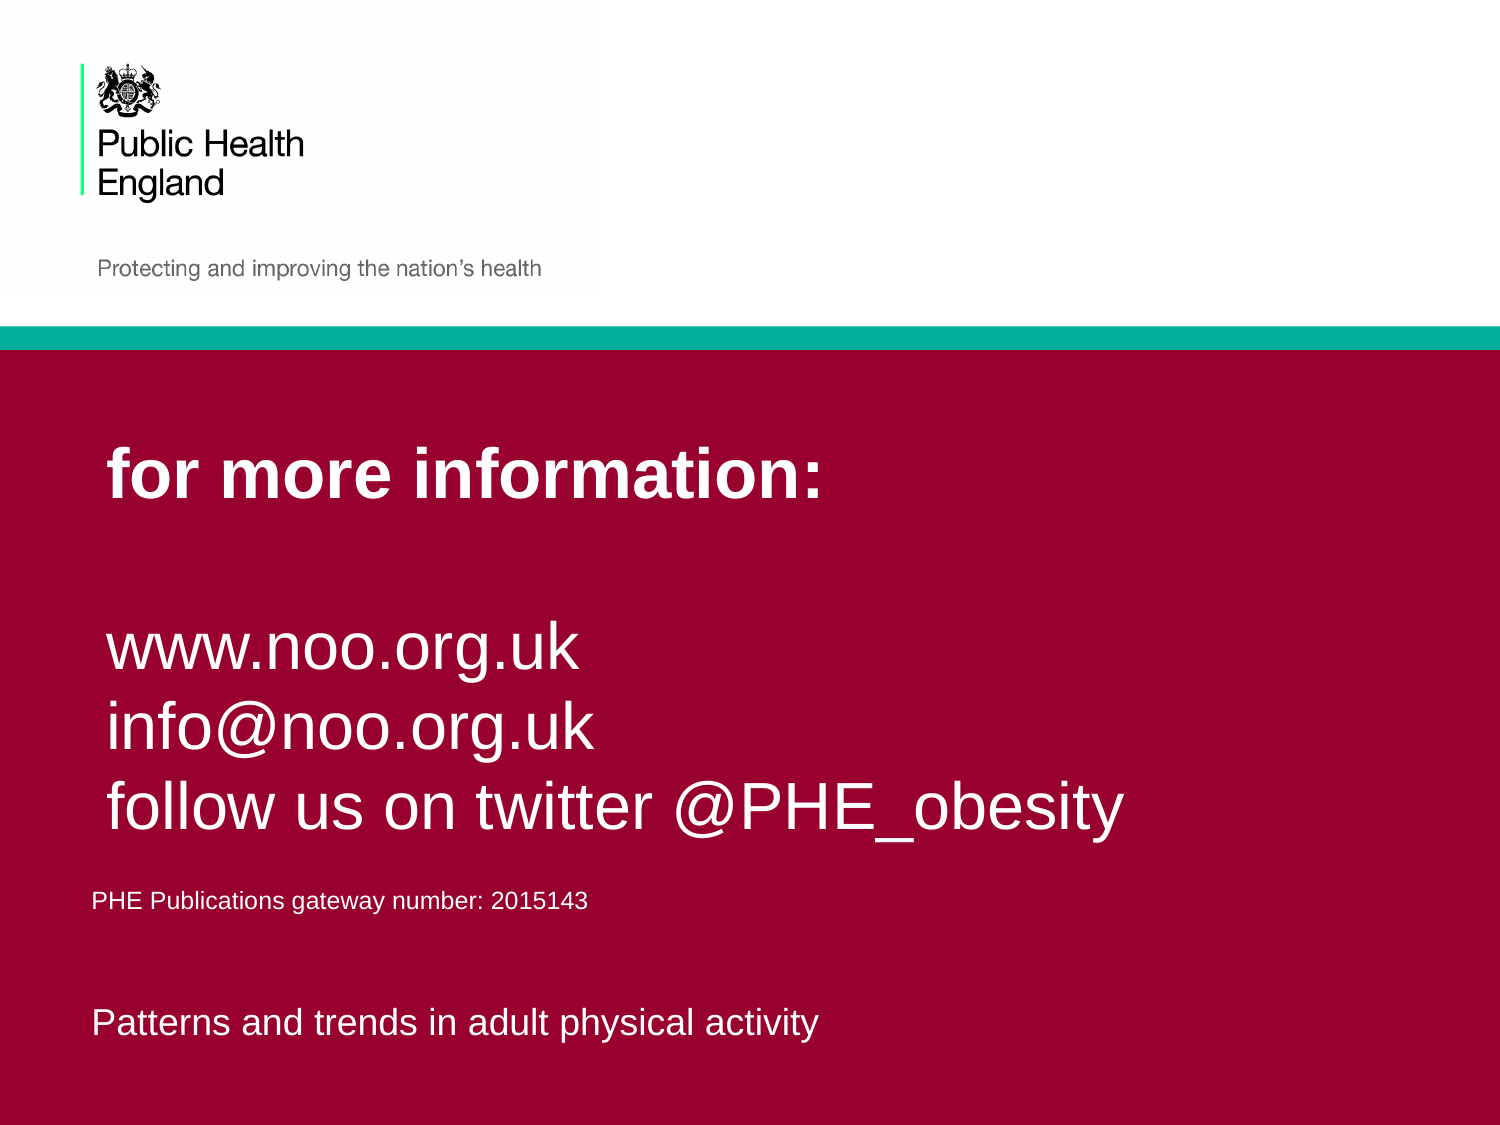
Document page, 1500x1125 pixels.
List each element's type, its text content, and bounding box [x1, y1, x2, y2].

subtitle Patterns and trends in adult physical activity [91, 987, 1345, 1044]
title [91, 408, 1344, 692]
text_box for more information: www.noo.org.uk info@noo.org.uk follow us on twitter @PHE_obesity [91, 420, 1341, 851]
text_box PHE Publications gateway number: 2015143 [76, 876, 1107, 922]
picture [0, 0, 603, 298]
